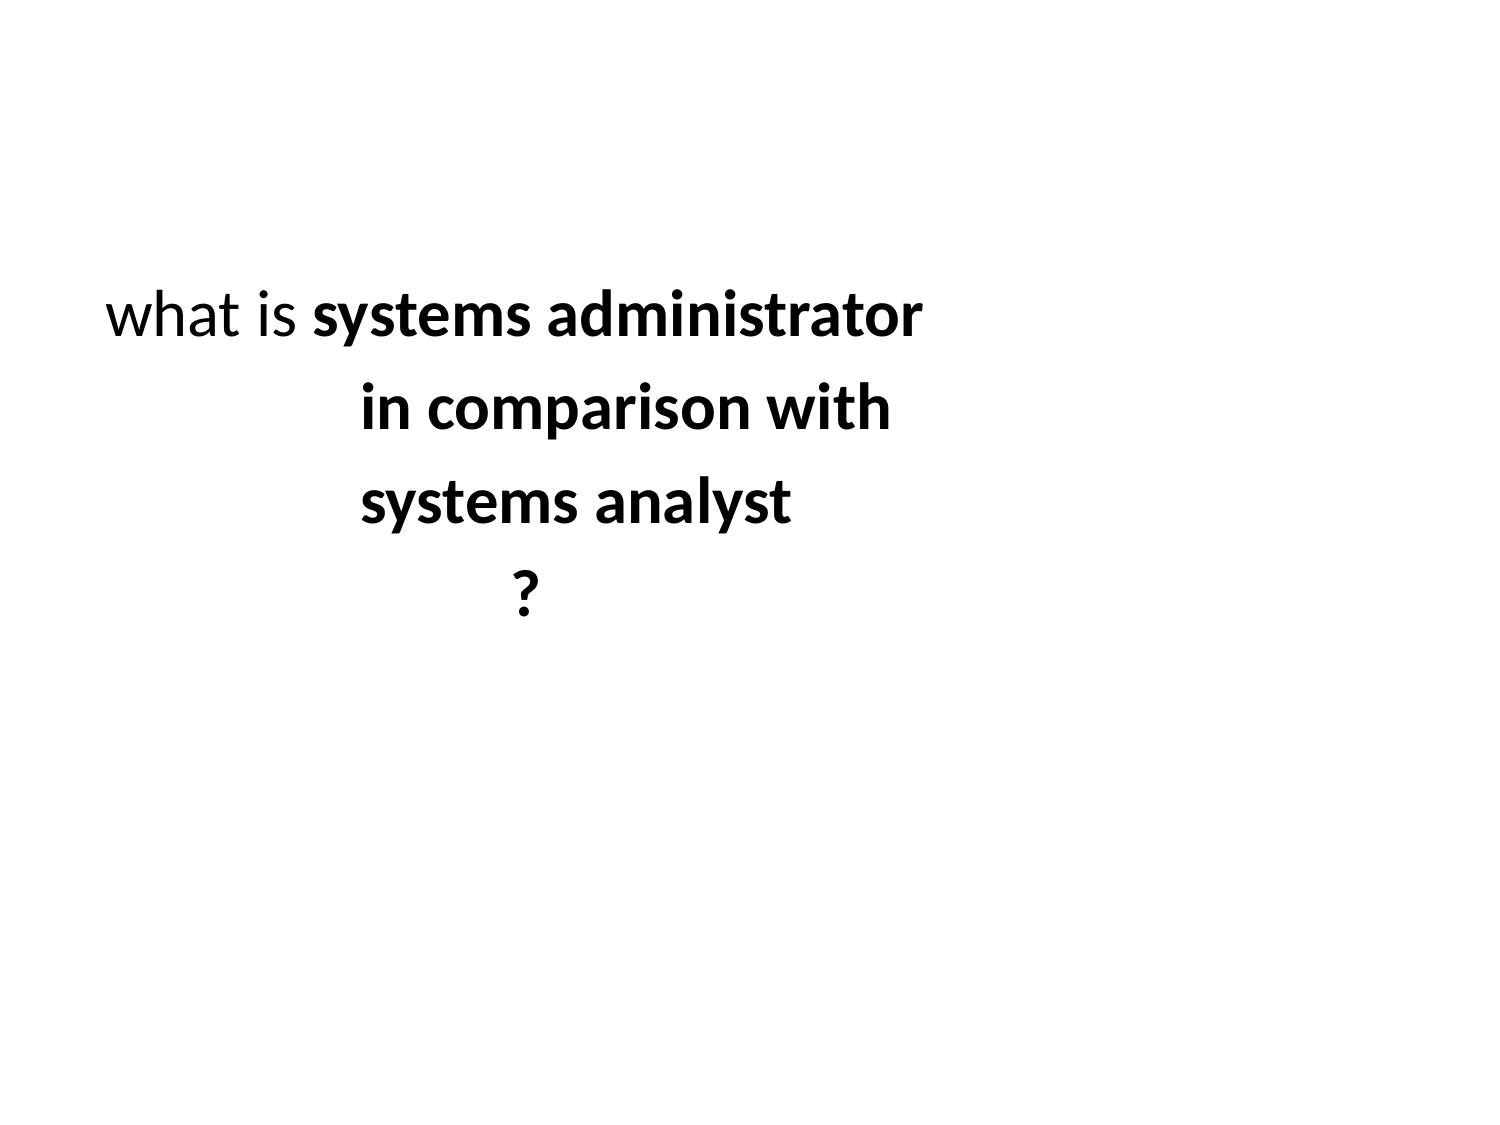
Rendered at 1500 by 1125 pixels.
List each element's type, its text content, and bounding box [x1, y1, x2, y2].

list what is systems administrator in comparison with systems analyst ? [75, 262, 1425, 1005]
